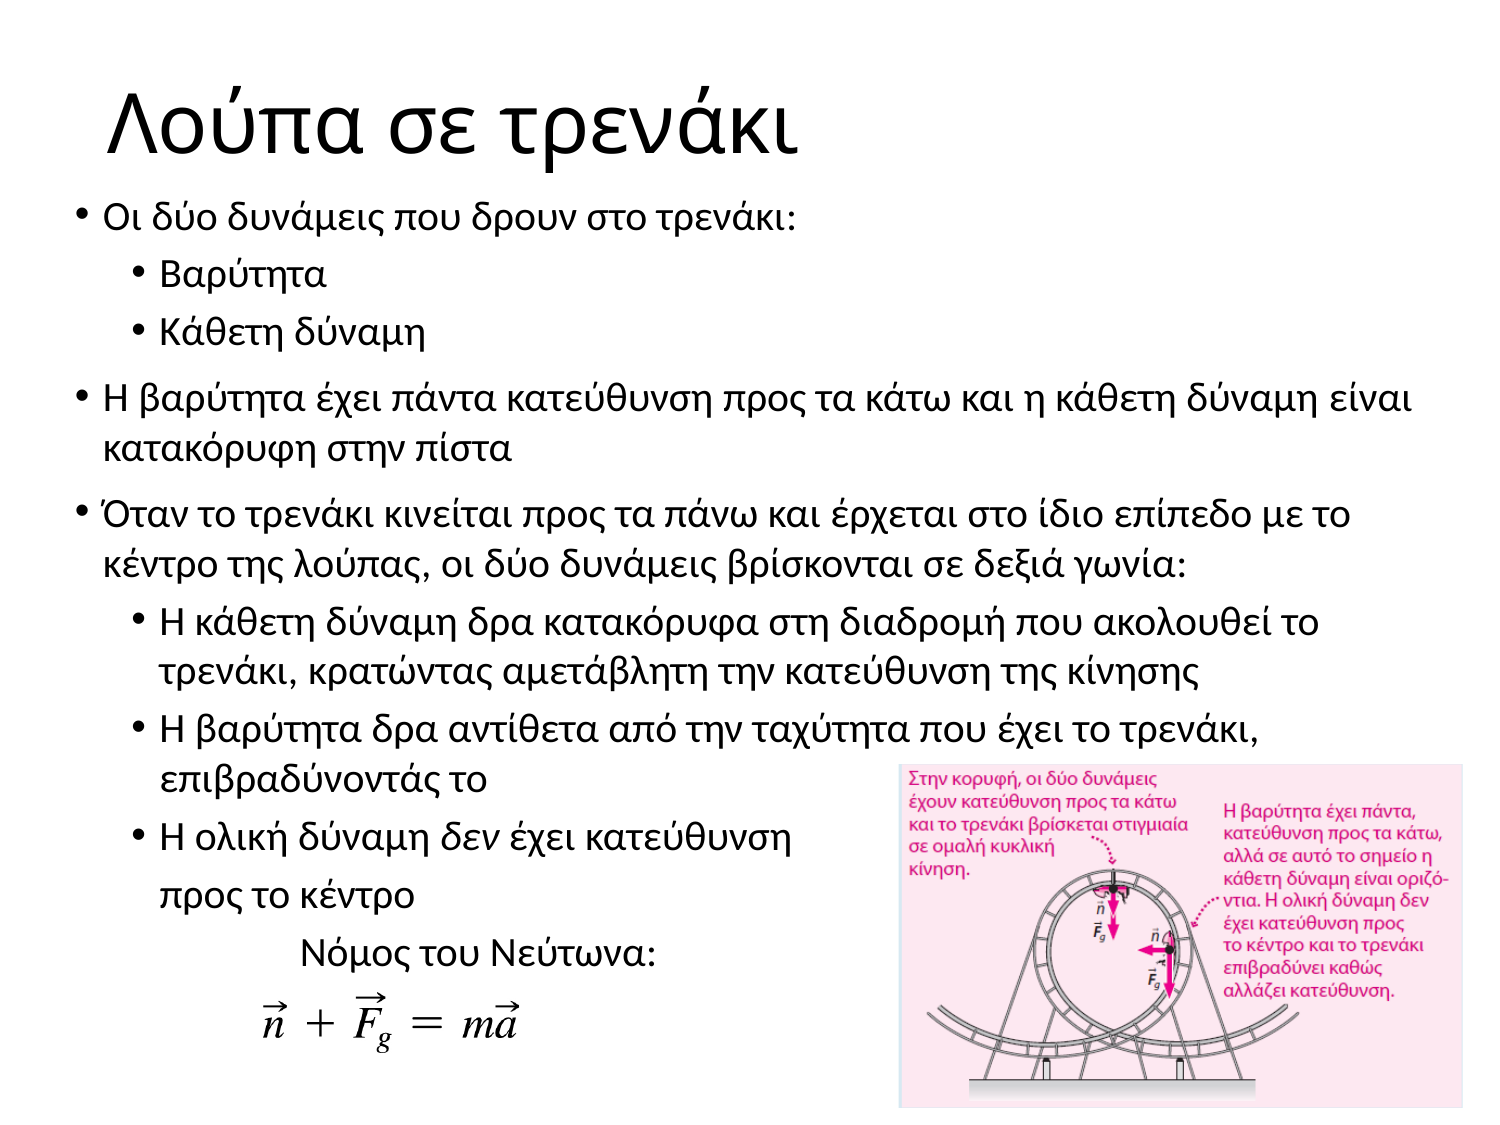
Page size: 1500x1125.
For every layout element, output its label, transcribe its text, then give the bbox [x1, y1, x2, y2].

picture [898, 764, 1463, 1108]
title Λούπα σε τρενάκι [92, 17, 1386, 181]
list Οι δύο δυνάμεις που δρουν στο τρενάκι: Βαρύτητα Κάθετη δύναμη Η βαρύτητα έχει πάντα κατεύθυνση προς τα κάτω και η κάθετη δύναμη είναι κατακόρυφη στην πίστα Όταν το τρενάκι κινείται προς τα πάνω και έρχεται στο ίδιο επίπεδο με το κέντρο της λούπας, οι δύο δυνάμεις βρίσκονται σε δεξιά γωνία: Η κάθετη δύναμη δρα κατακόρυφα στη διαδρομή που ακολουθεί το τρενάκι, κρατώντας αμετάβλητη την κατεύθυνση της κίνησης Η βαρύτητα δρα αντίθετα από την ταχύτητα που έχει το τρενάκι, επιβραδύνοντάς το Η ολική δύναμη δεν έχει κατεύθυνση προς το κέντρο Νόμος του Νεύτωνα: [59, 181, 1463, 1019]
picture [263, 991, 520, 1057]
